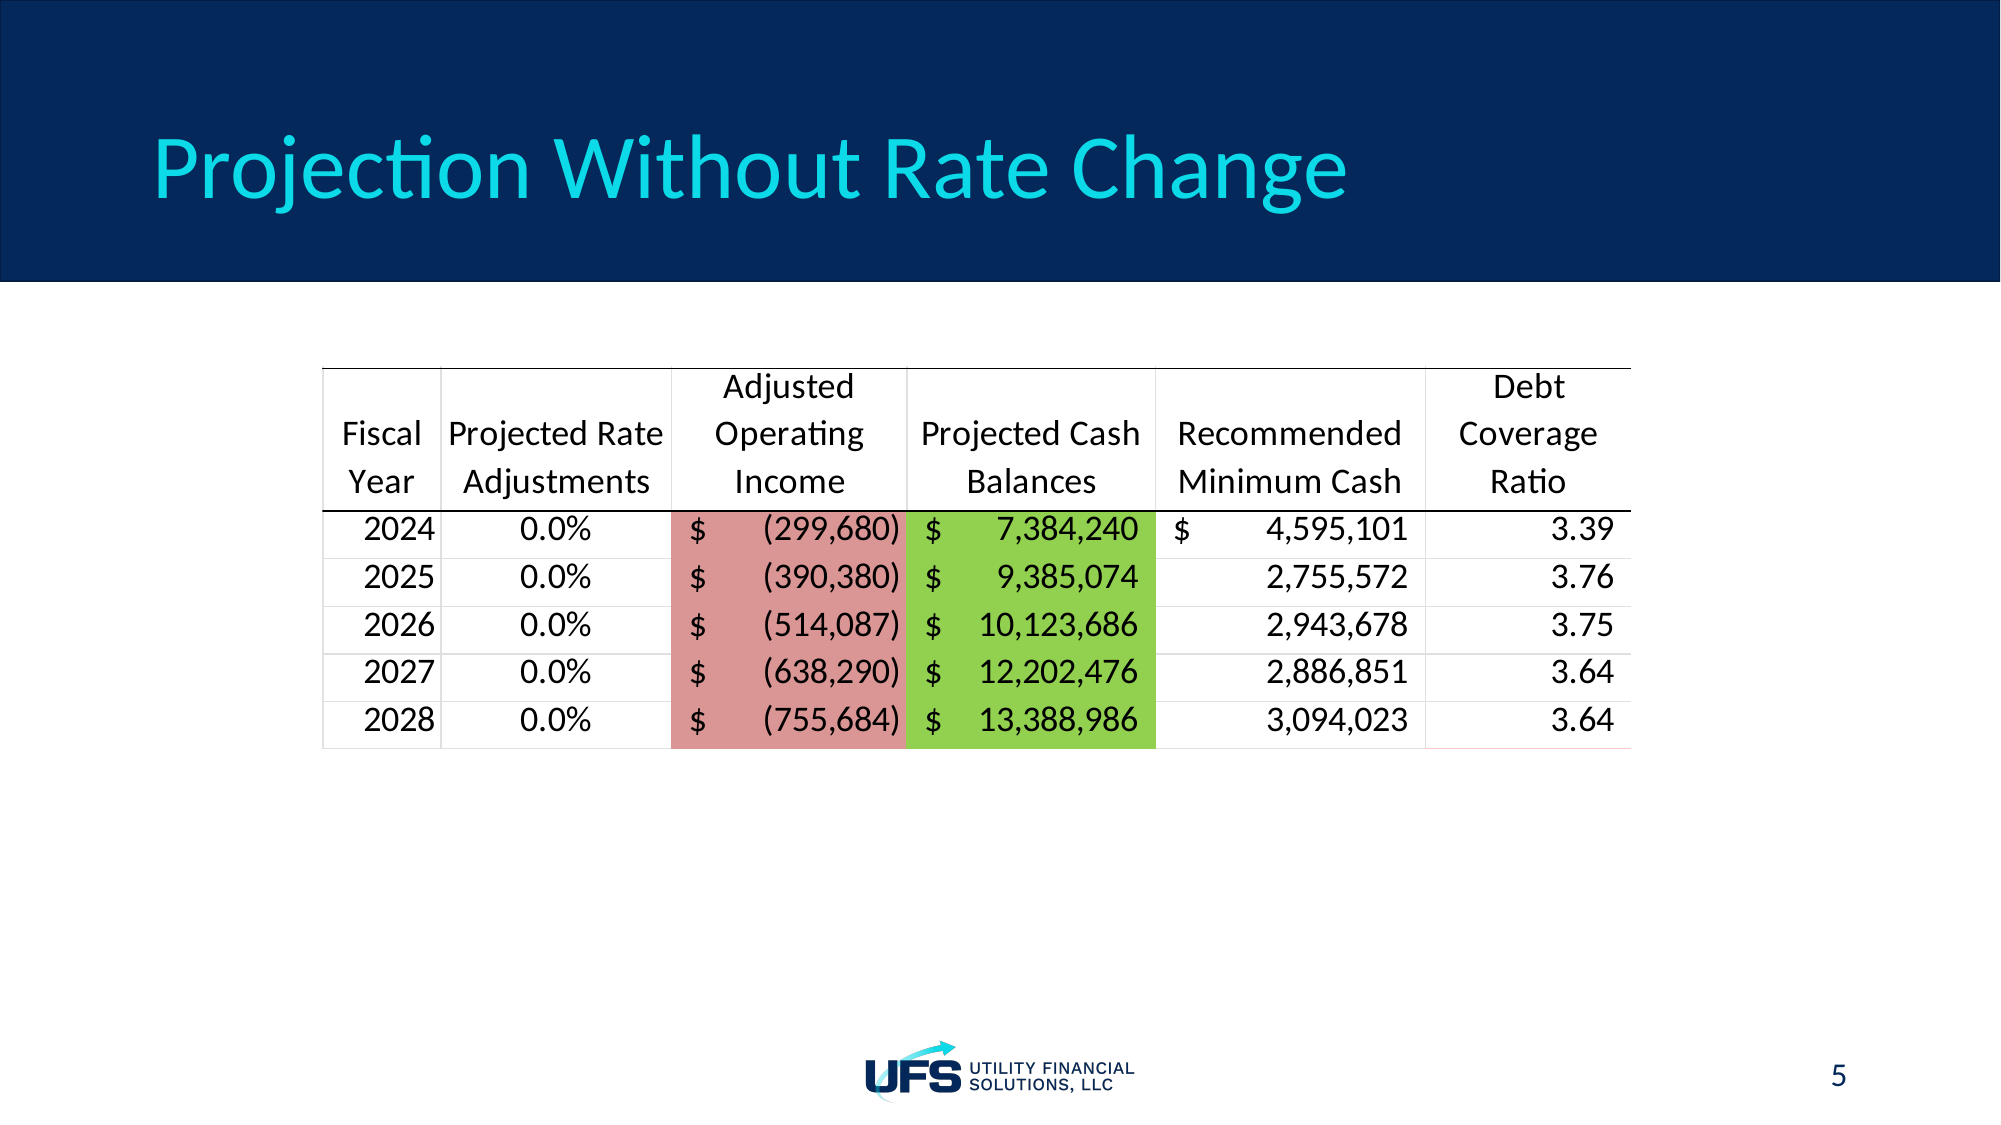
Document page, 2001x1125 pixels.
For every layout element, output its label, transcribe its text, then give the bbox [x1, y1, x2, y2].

title Projection Without Rate Change [137, 59, 1863, 278]
picture [864, 1039, 1136, 1105]
picture [322, 366, 1633, 750]
slide_number 4 [1412, 1042, 1863, 1103]
